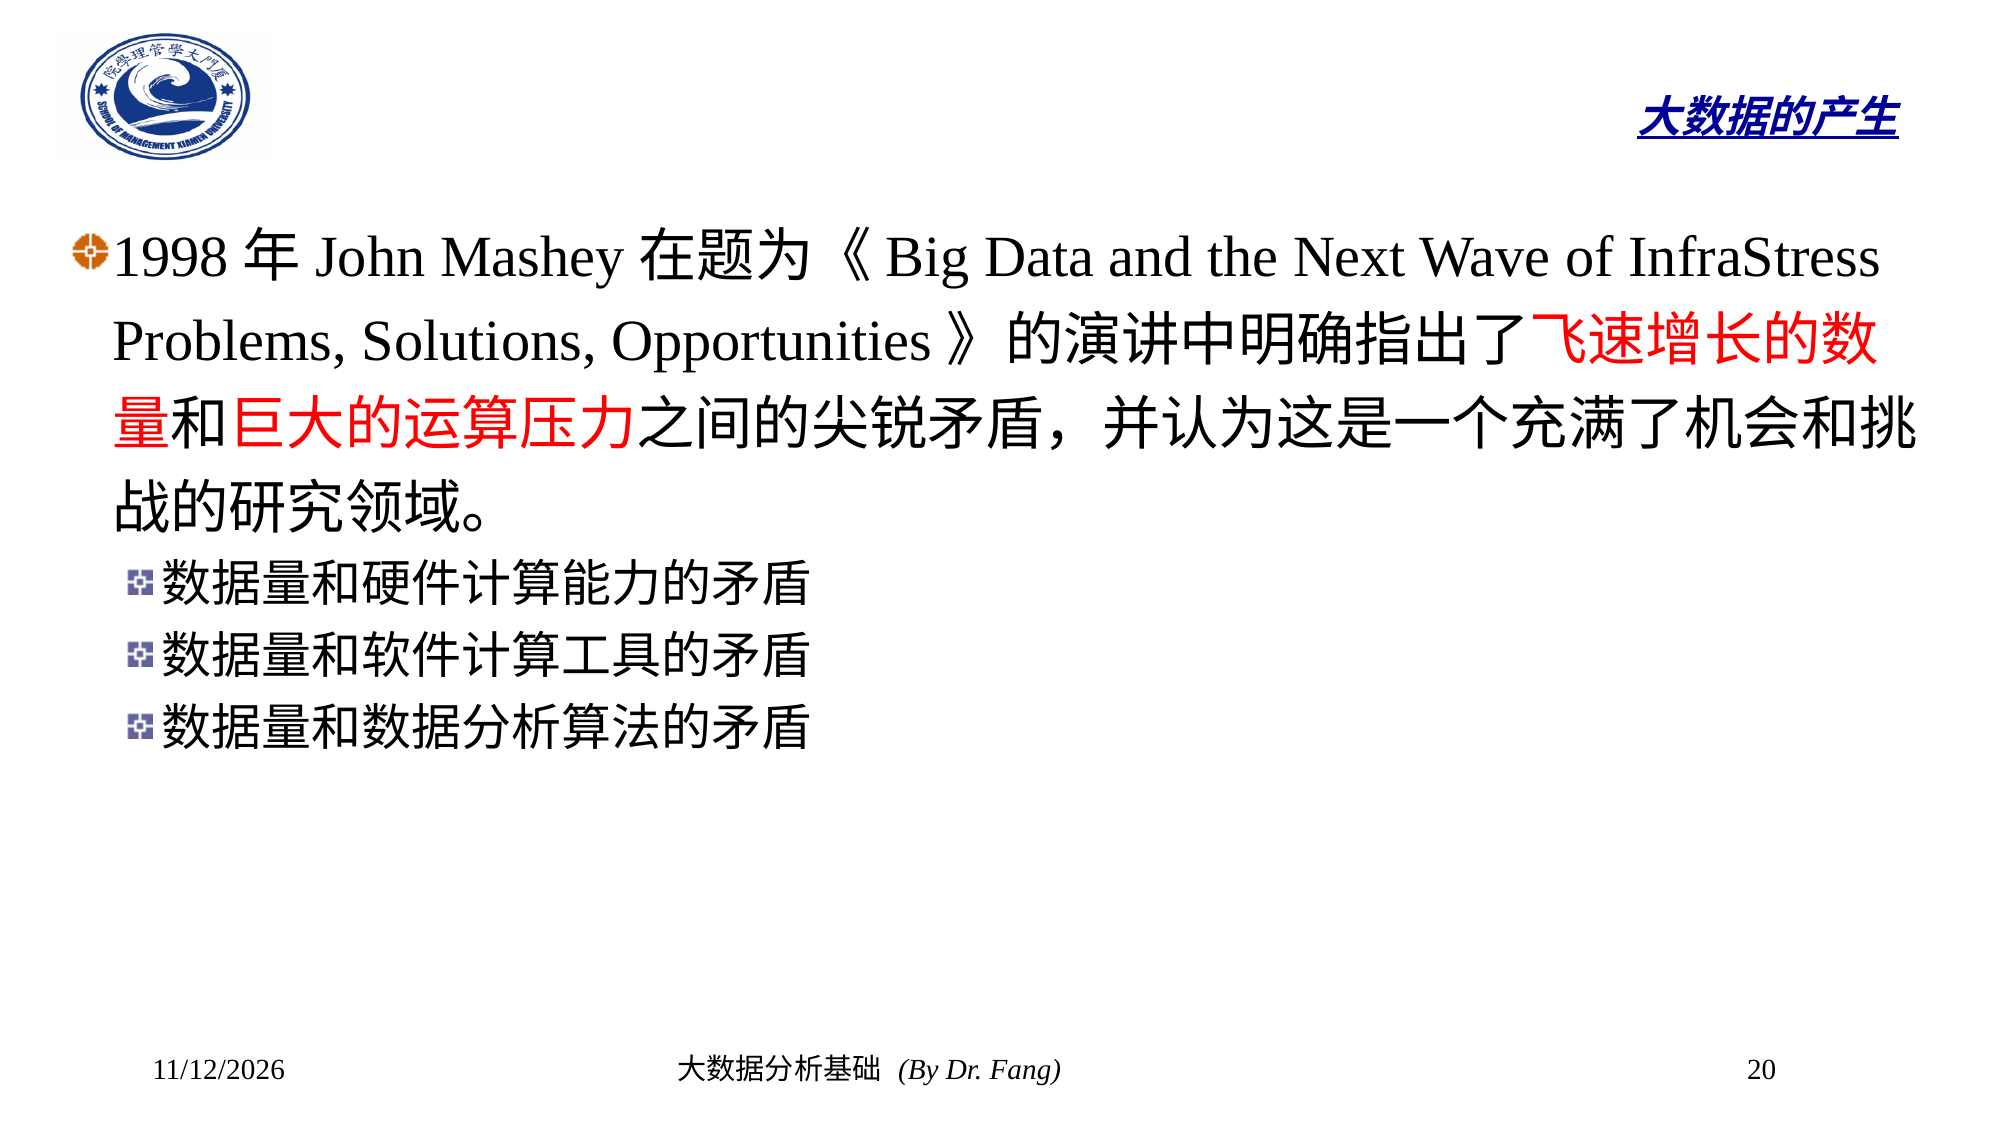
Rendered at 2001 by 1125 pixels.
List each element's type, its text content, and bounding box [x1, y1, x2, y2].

picture [126, 568, 153, 595]
picture [126, 640, 153, 667]
list 1998年John Mashey在题为《Big Data and the Next Wave of InfraStress Problems, Solutions, Opportunities》的演讲中明确指出了飞速增长的数量和巨大的运算压力之间的尖锐矛盾，并认为这是一个充满了机会和挑战的研究领域。 数据量和硬件计算能力的矛盾 数据量和软件计算工具的矛盾 数据量和数据分析算法的矛盾 [54, 196, 1946, 1035]
footer 大数据分析基础 (By Dr. Fang) [662, 1042, 1626, 1103]
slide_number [137, 1042, 588, 1103]
title 大数据的产生 [291, 7, 1914, 173]
slide_number 20 [1732, 1042, 1863, 1103]
picture [69, 232, 111, 274]
picture [54, 30, 274, 164]
picture [126, 712, 153, 739]
